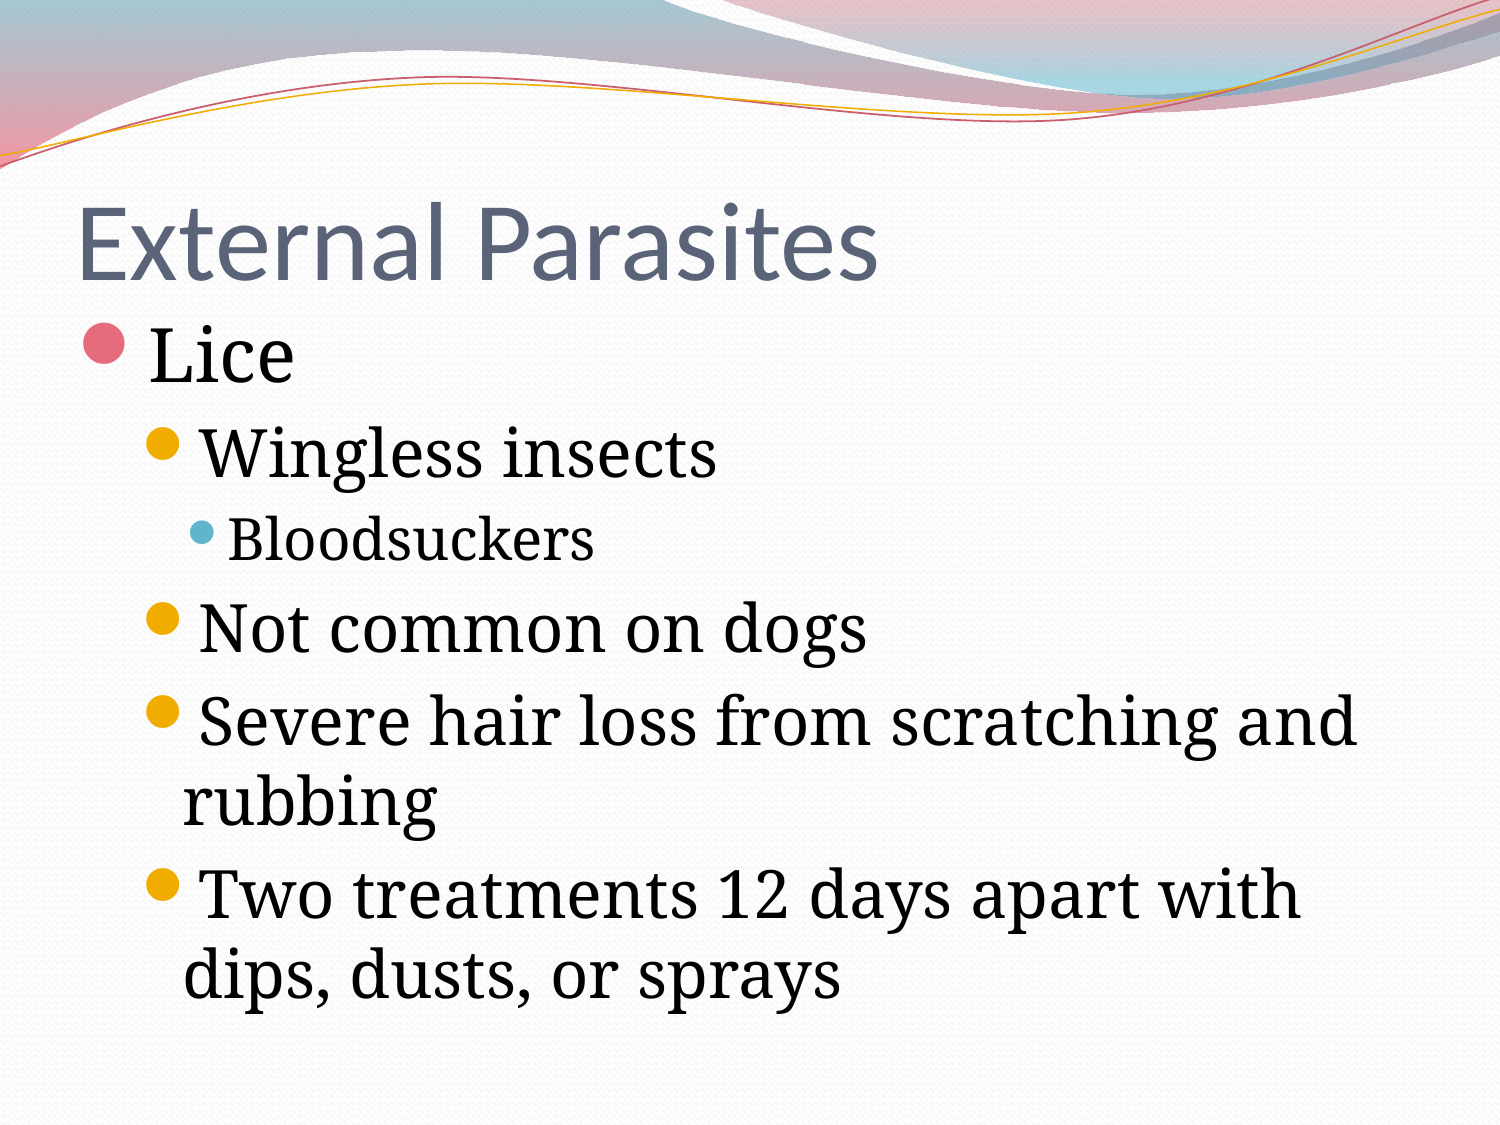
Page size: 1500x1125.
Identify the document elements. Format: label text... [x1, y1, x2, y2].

title External Parasites [75, 115, 1425, 299]
list Lice Wingless insects Bloodsuckers Not common on dogs Severe hair loss from scratching and rubbing Two treatments 12 days apart with dips, dusts, or sprays [62, 299, 1450, 1075]
